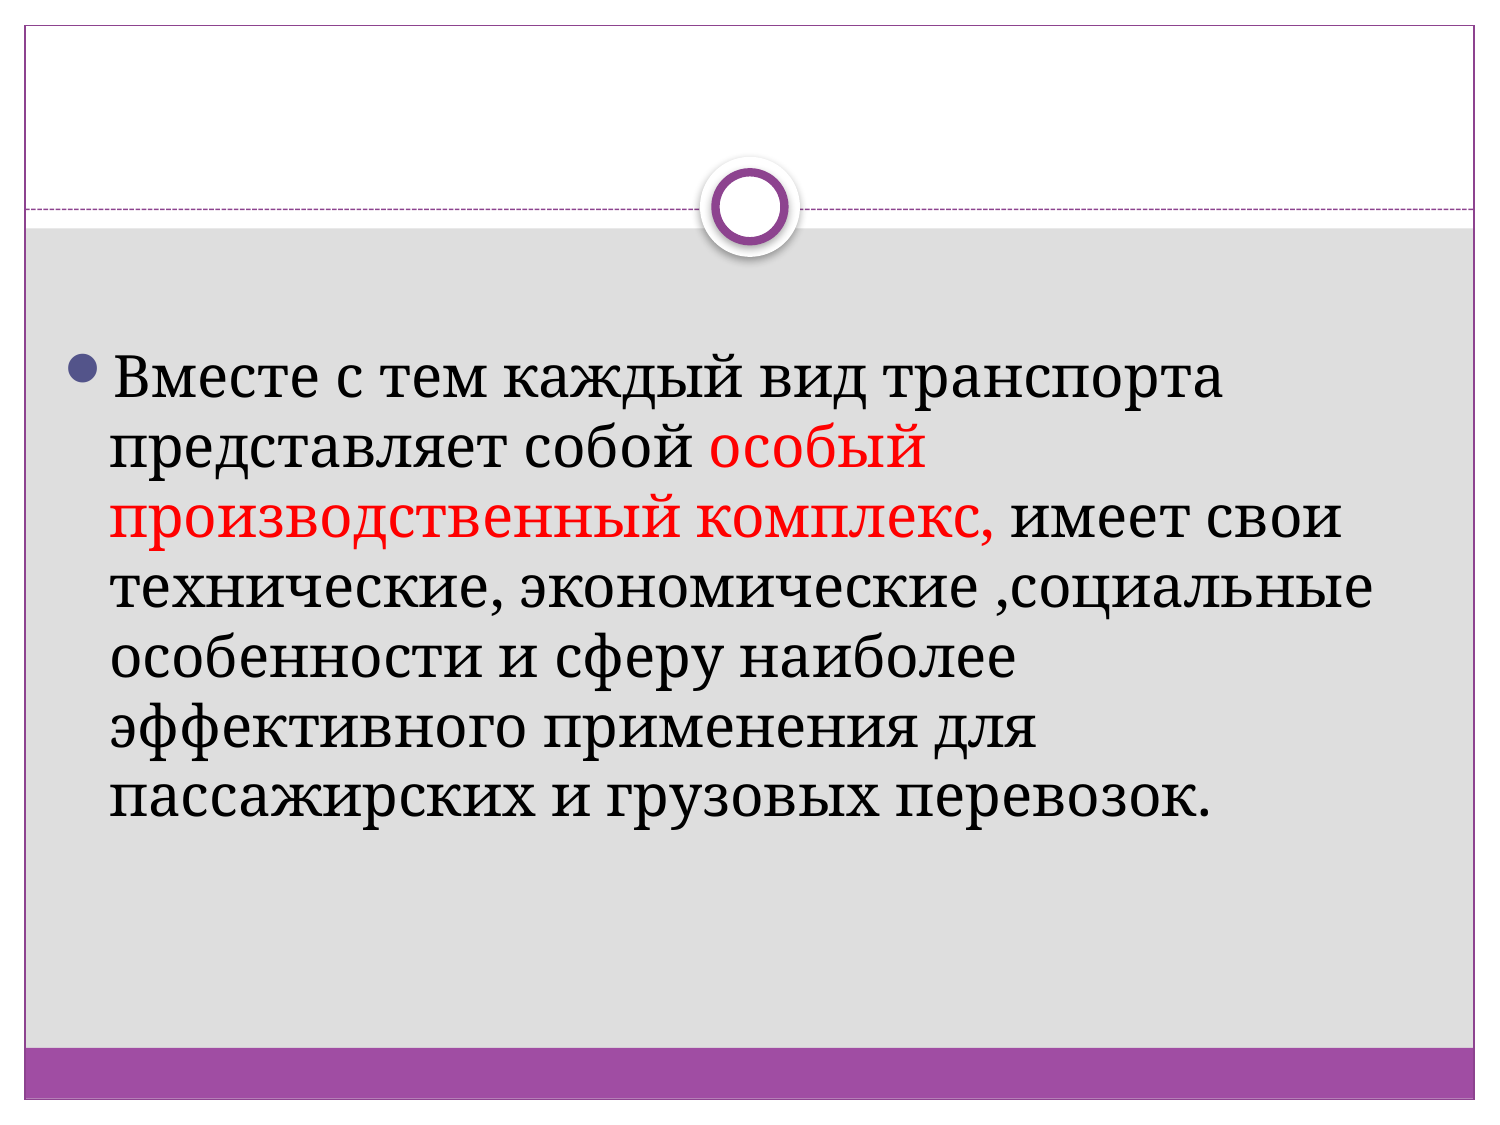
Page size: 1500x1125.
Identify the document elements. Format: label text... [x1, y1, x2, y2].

list Вместе с тем каждый вид транспорта представляет собой особый производственный комплекс, имеет свои технические, экономические ,социальные особенности и сферу наиболее эффективного применения для пассажирских и грузовых перевозок. [49, 250, 1445, 1001]
